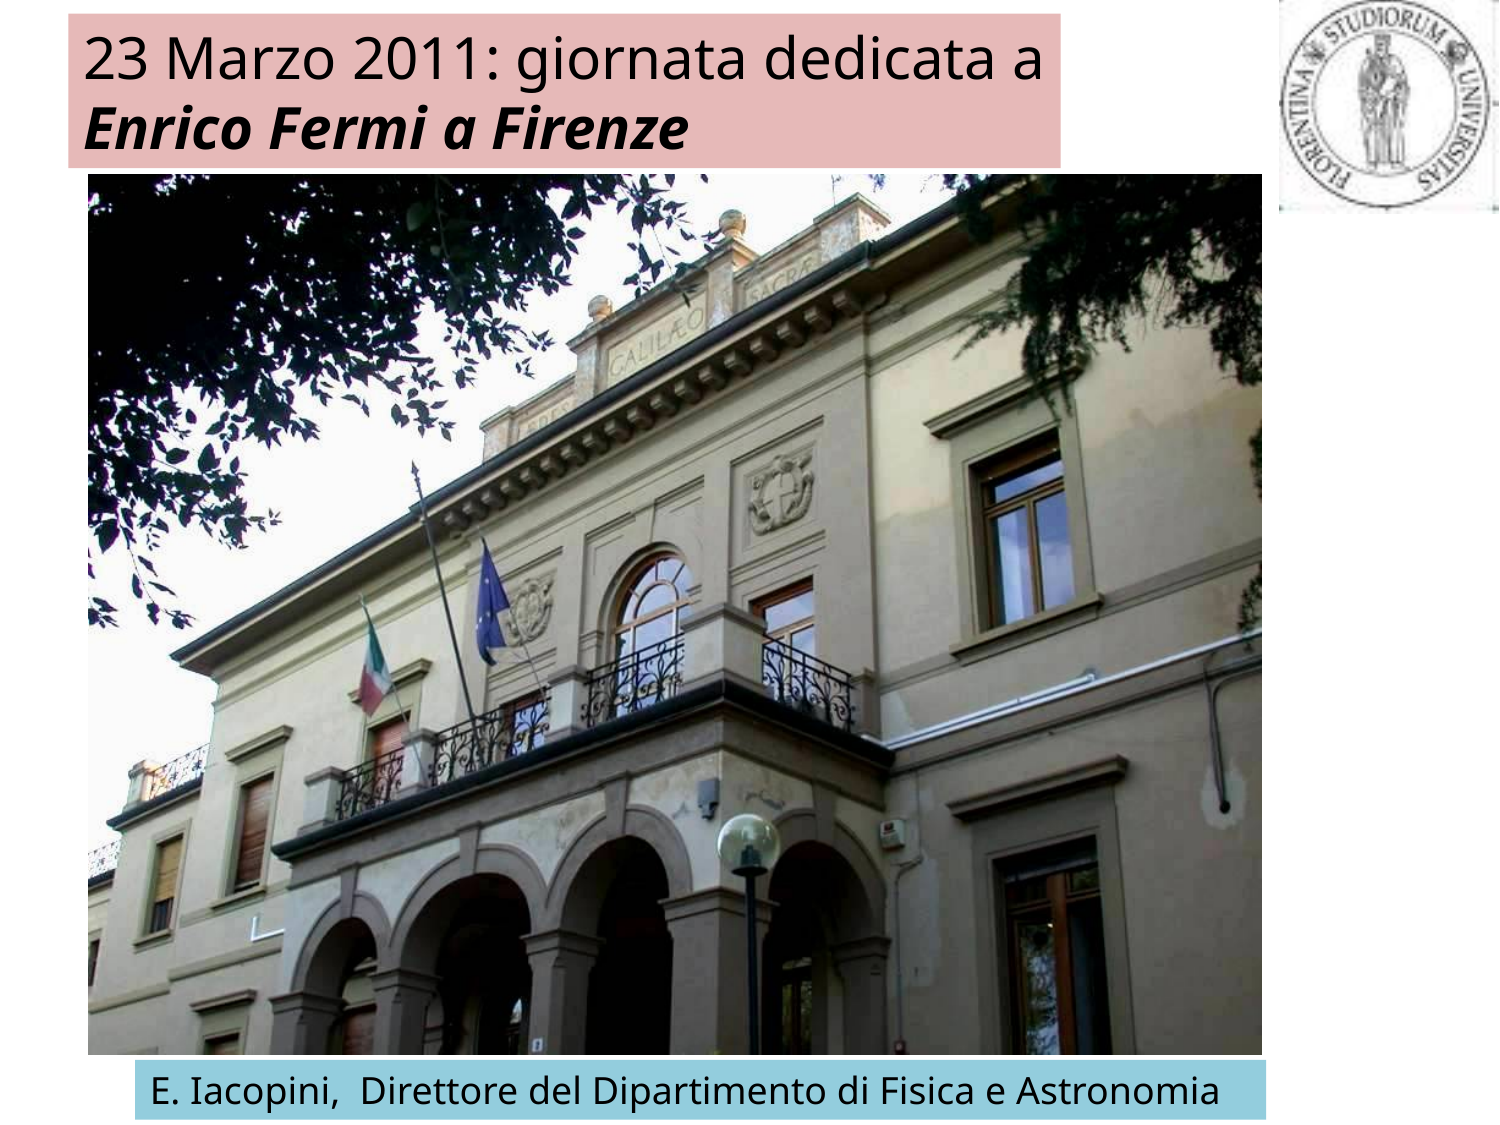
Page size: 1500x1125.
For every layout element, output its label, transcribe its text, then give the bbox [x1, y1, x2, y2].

text_box 23 Marzo 2011: giornata dedicata a Enrico Fermi a Firenze [68, 13, 1061, 169]
text_box E. Iacopini, Direttore del Dipartimento di Fisica e Astronomia [135, 1059, 1267, 1120]
picture [88, 174, 1262, 1055]
picture [1279, 0, 1499, 214]
